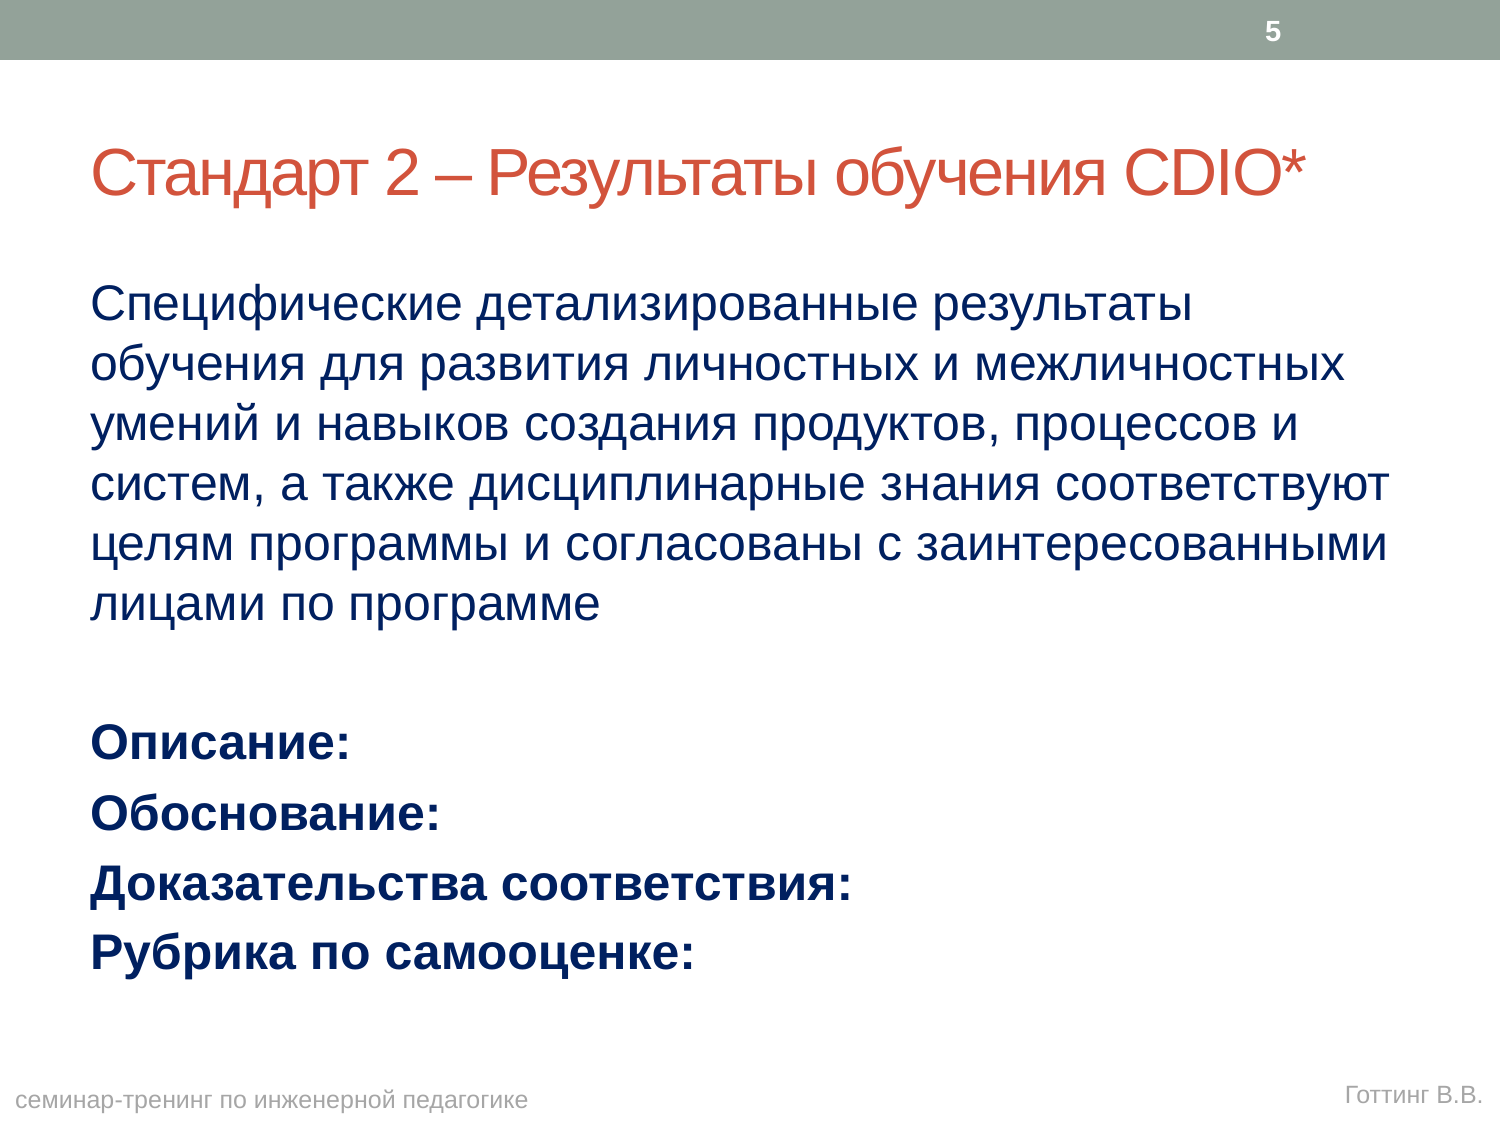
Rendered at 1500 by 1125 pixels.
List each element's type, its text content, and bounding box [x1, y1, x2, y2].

text_box семинар-тренинг по инженерной педагогике [0, 1071, 610, 1125]
slide_number 5 [1250, 3, 1425, 57]
title Стандарт 2 – Результаты обучения CDIO* [75, 87, 1425, 250]
list Специфические детализированные результаты обучения для развития личностных и межличностных умений и навыков создания продуктов, процессов и систем, а также дисциплинарные знания соответствуют целям программы и согласованы с заинтересованными лицами по программе Описание: Обоснование: Доказательства соответствия: Рубрика по самооценке: [75, 262, 1425, 1063]
text_box Готтинг В.В. [1328, 1070, 1500, 1118]
